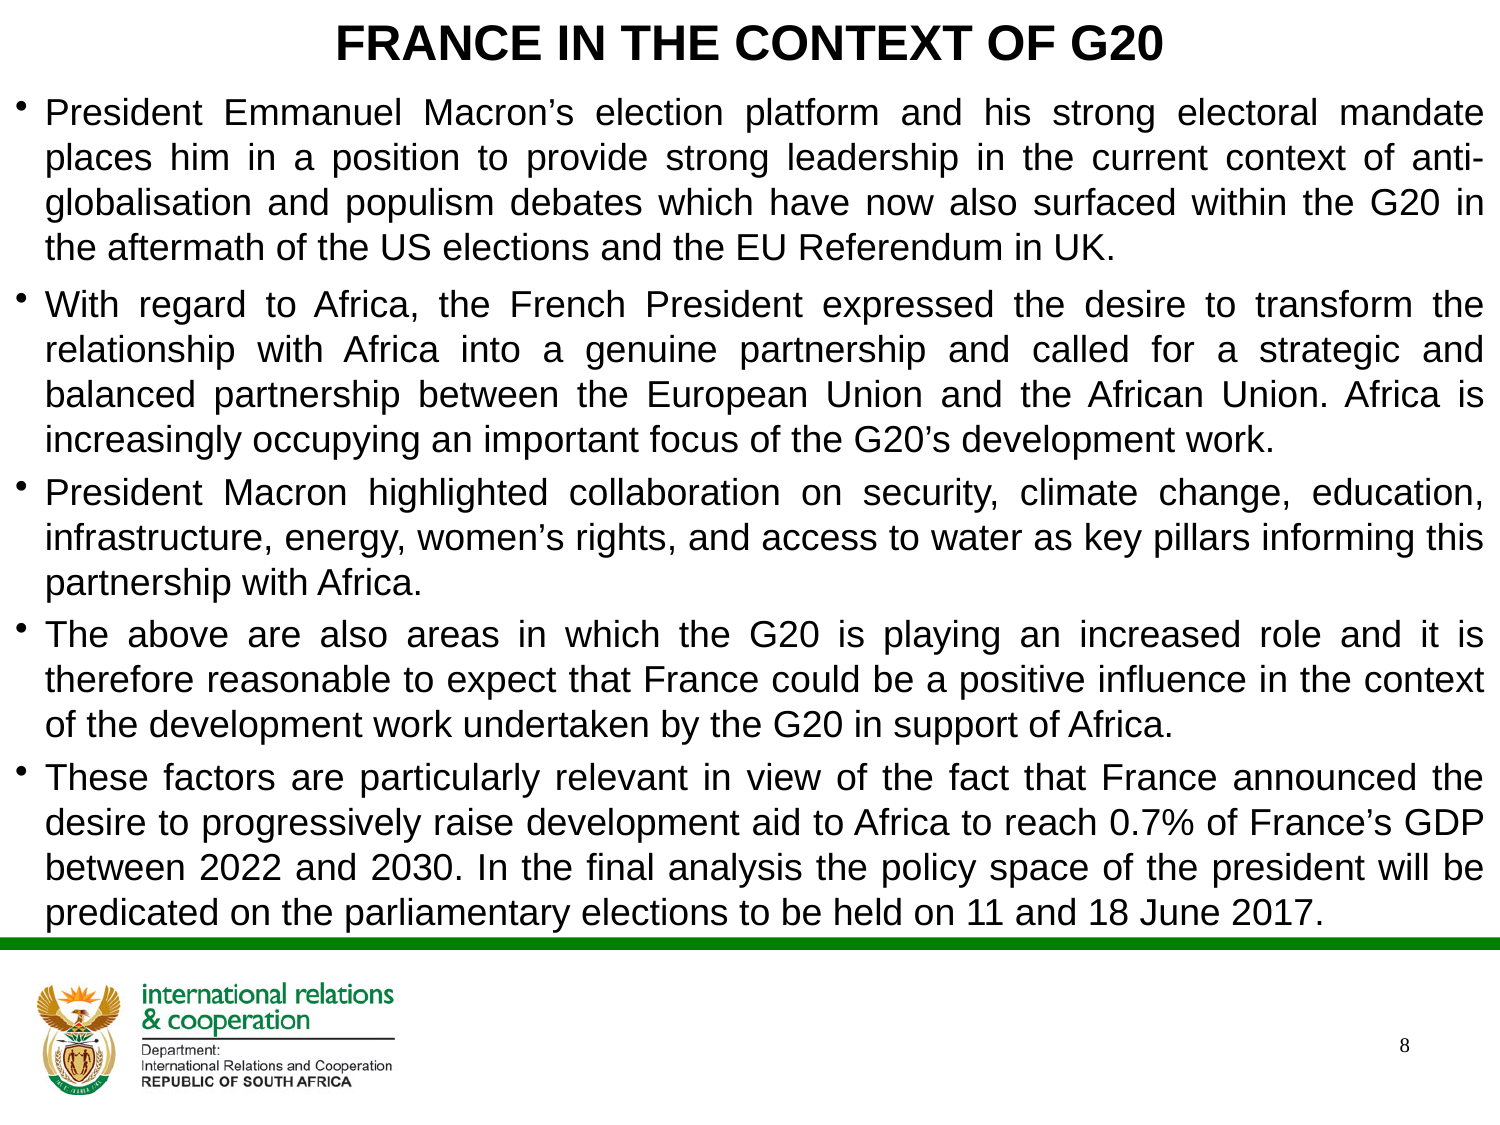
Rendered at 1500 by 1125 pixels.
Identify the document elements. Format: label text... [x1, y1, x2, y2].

slide_number 8 [1074, 1024, 1426, 1103]
list President Emmanuel Macron’s election platform and his strong electoral mandate places him in a position to provide strong leadership in the current context of anti-globalisation and populism debates which have now also surfaced within the G20 in the aftermath of the US elections and the EU Referendum in UK. With regard to Africa, the French President expressed the desire to transform the relationship with Africa into a genuine partnership and called for a strategic and balanced partnership between the European Union and the African Union. Africa is increasingly occupying an important focus of the G20’s development work. President Macron highlighted collaboration on security, climate change, education, infrastructure, energy, women’s rights, and access to water as key pillars informing this partnership with Africa. The above are also areas in which the G20 is playing an increased role and it is therefore reasonable to expect that France could be a positive influence in the context of the development work undertaken by the G20 in support of Africa. These factors are particularly relevant in view of the fact that France announced the desire to progressively raise development aid to Africa to reach 0.7% of France’s GDP between 2022 and 2030. In the final analysis the policy space of the president will be predicated on the parliamentary elections to be held on 11 and 18 June 2017. [0, 80, 1500, 953]
title FRANCE IN THE CONTEXT OF G20 [74, 0, 1426, 80]
picture [37, 974, 400, 1095]
